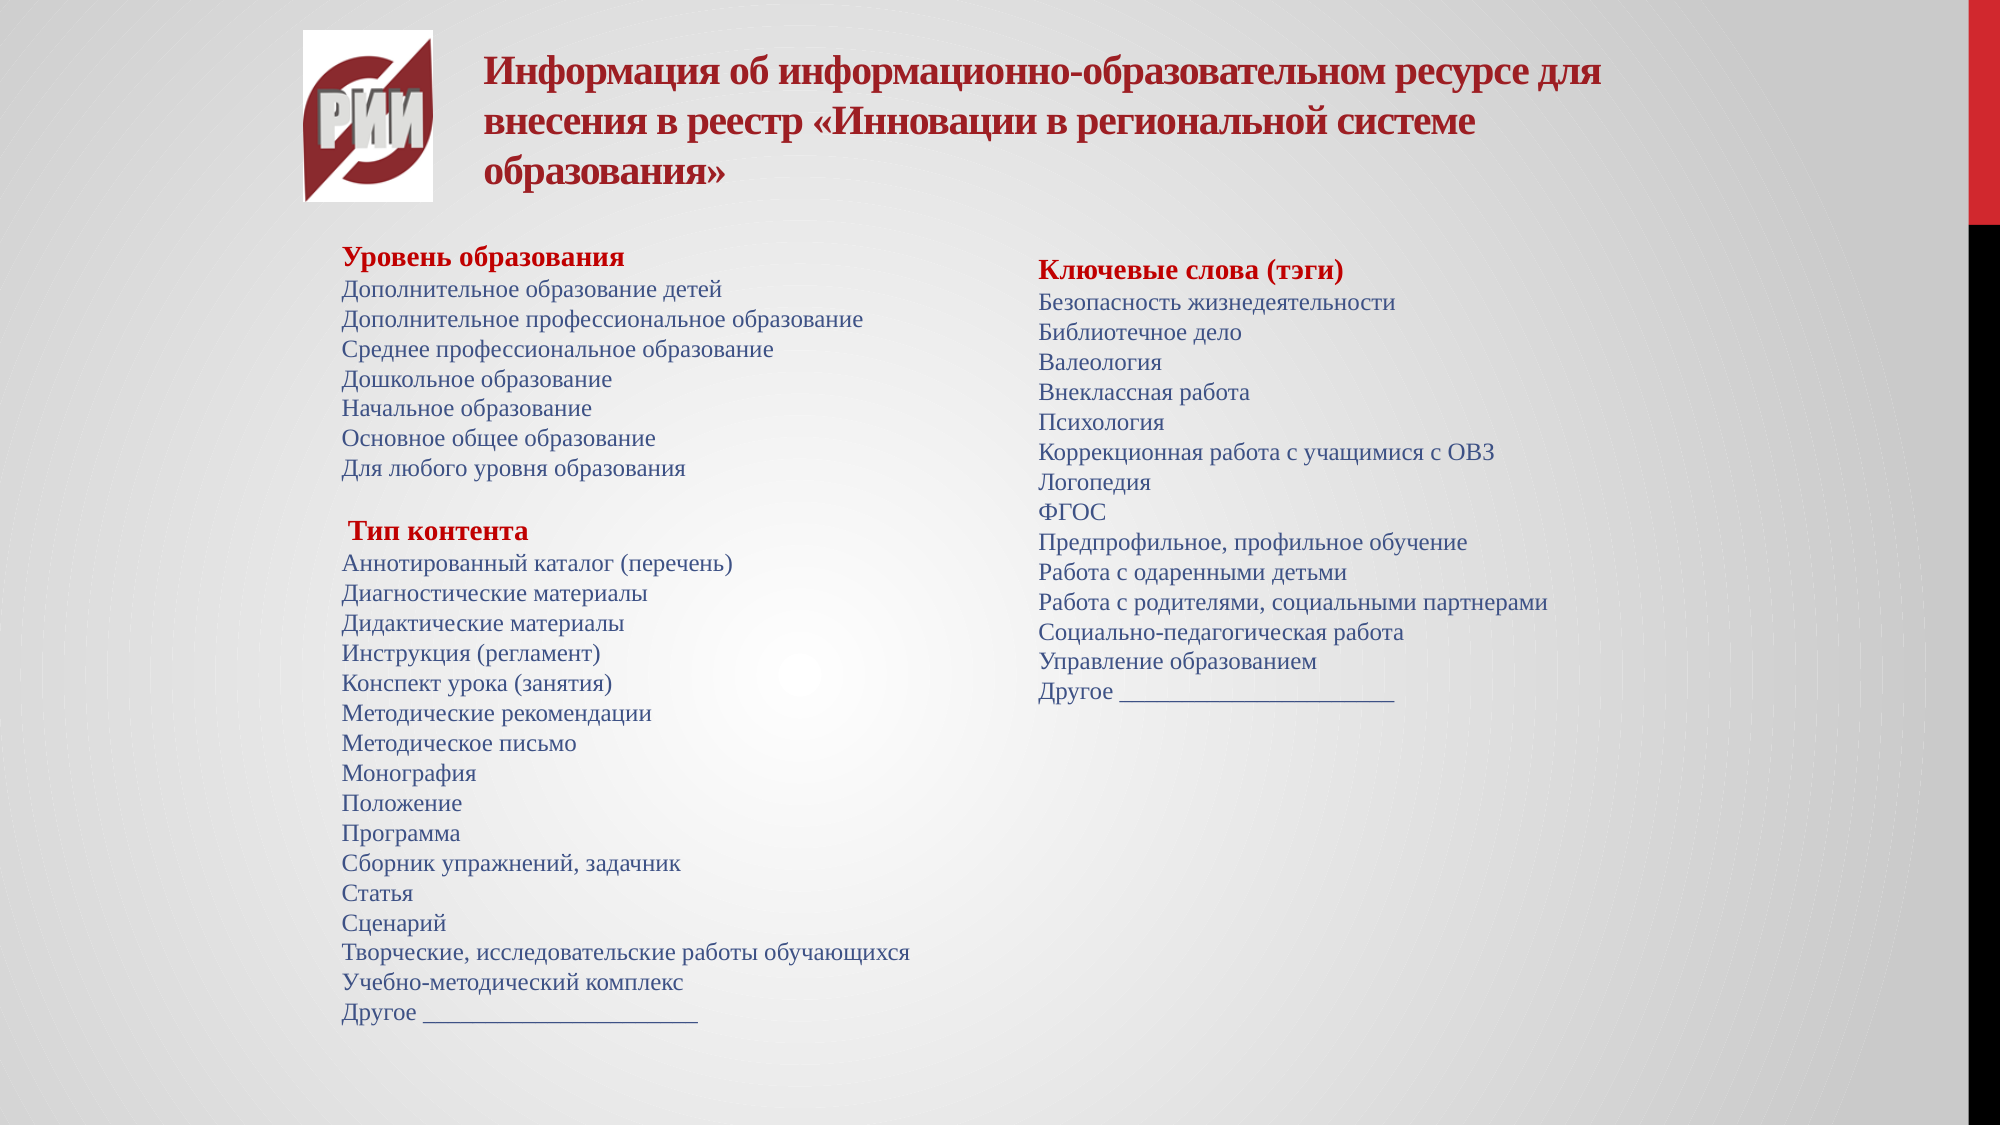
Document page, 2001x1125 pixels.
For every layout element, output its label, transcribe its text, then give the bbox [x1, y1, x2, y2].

title Информация об информационно-образовательном ресурсе для внесения в реестр «Инновации в региональной системе образования» [468, 54, 1662, 250]
text_box Ключевые слова (тэги) Безопасность жизнедеятельности Библиотечное дело Валеология Внеклассная работа Психология Коррекционная работа с учащимися с ОВЗ Логопедия ФГОС Предпрофильное, профильное обучение Работа с одаренными детьми Работа с родителями, социальными партнерами Социально-педагогическая работа Управление образованием Другое ______________________ [1023, 243, 1603, 758]
picture [302, 30, 434, 203]
list Уровень образования Дополнительное образование детей Дополнительное профессиональное образование Среднее профессиональное образование Дошкольное образование Начальное образование Основное общее образование Для любого уровня образования Тип контента Аннотированный каталог (перечень) Диагностические материалы Дидактические материалы Инструкция (регламент) Конспект урока (занятия) Методические рекомендации Методическое письмо Монография Положение Программа Сборник упражнений, задачник Статья Сценарий Творческие, исследовательские работы обучающихся Учебно-методический комплекс Другое ______________________ [326, 229, 1000, 1064]
